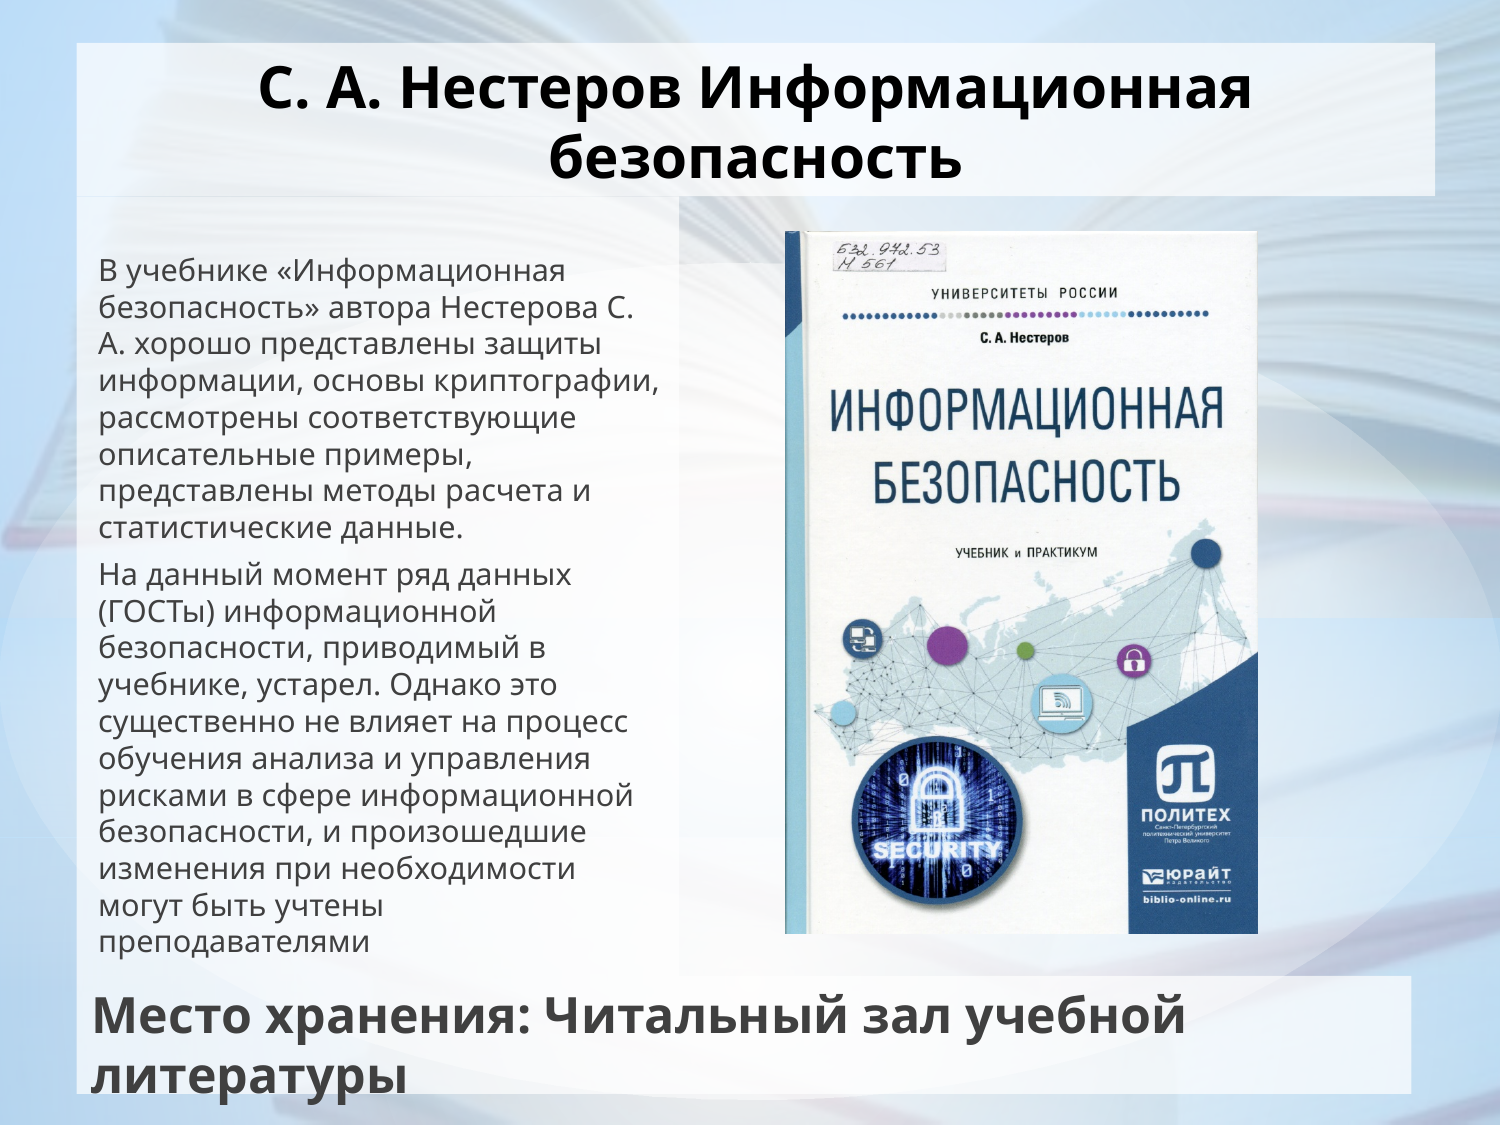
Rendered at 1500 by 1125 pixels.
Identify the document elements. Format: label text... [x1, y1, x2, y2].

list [785, 231, 1259, 934]
title С. А. Нестеров Информационная безопасность [76, 42, 1436, 197]
text_box Место хранения: Читальный зал учебной литературы [76, 975, 1412, 1094]
list В учебнике «Информационная безопасность» автора Нестерова С. А. хорошо представлены защиты информации, основы криптографии, рассмотрены соответствующие описательные примеры, представлены методы расчета и статистические данные. На данный момент ряд данных (ГОСТы) информационной безопасности, приводимый в учебнике, устарел. Однако это существенно не влияет на процесс обучения анализа и управления рисками в сфере информационной безопасности, и произошедшие изменения при необходимости могут быть учтены преподавателями [76, 196, 680, 975]
